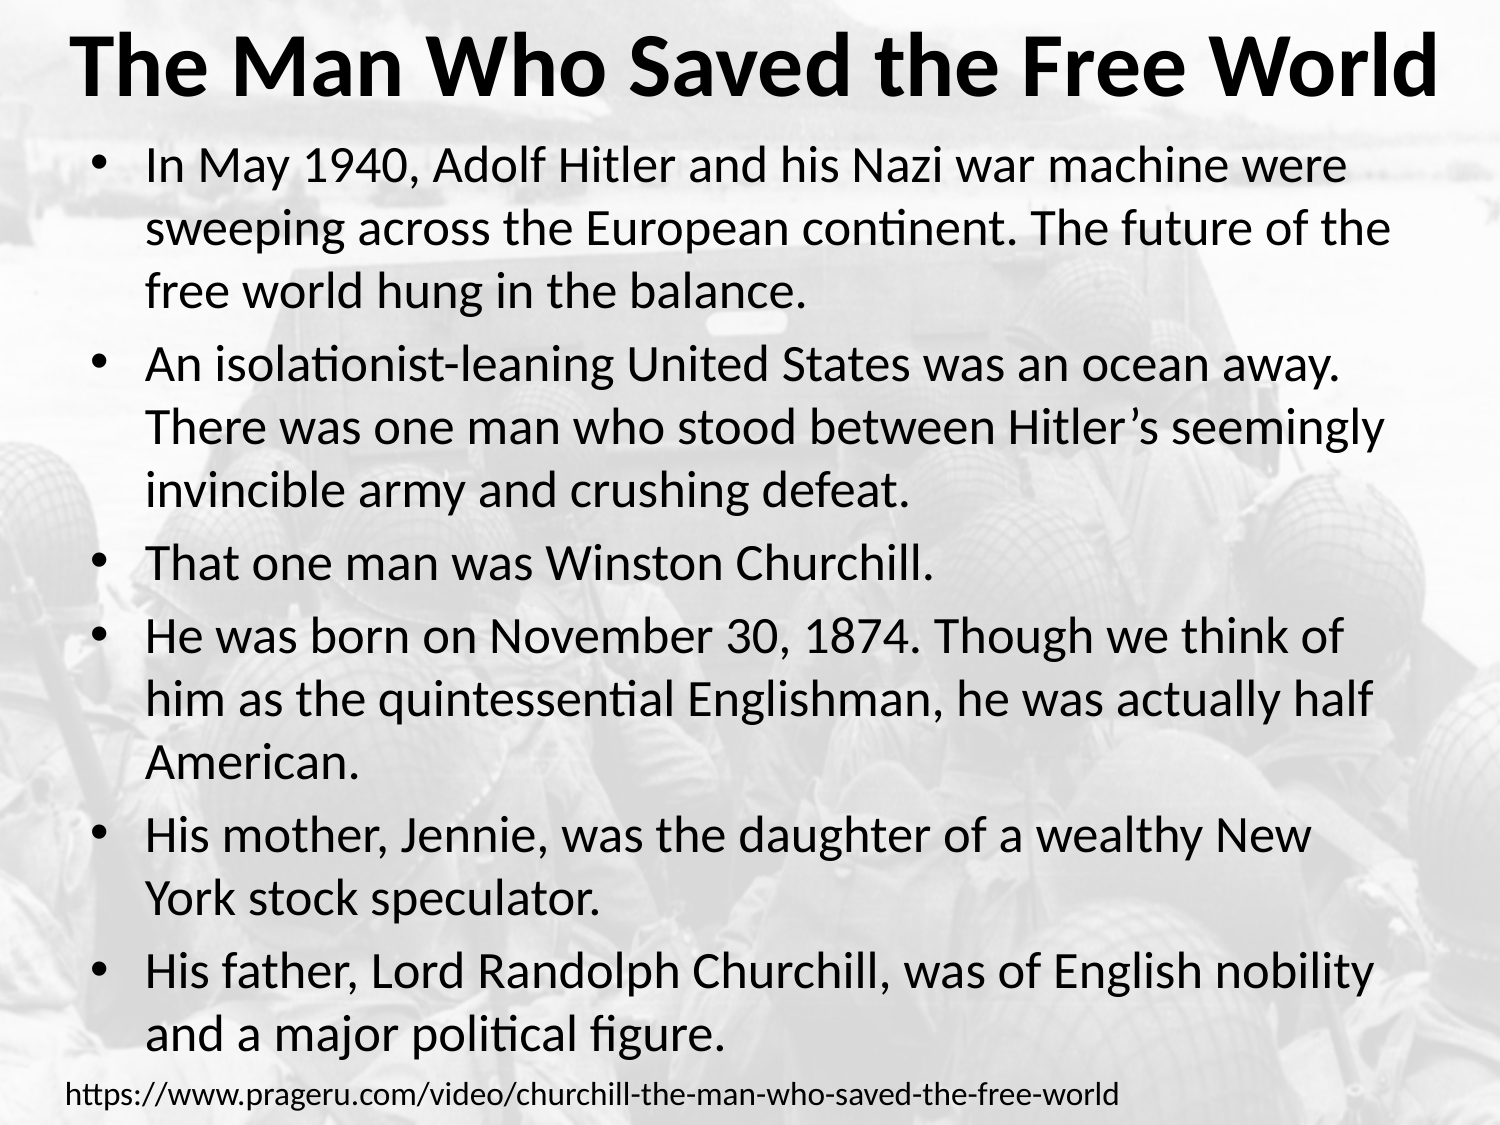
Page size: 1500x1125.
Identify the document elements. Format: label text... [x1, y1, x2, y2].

list In May 1940, Adolf Hitler and his Nazi war machine were sweeping across the European continent. The future of the free world hung in the balance. An isolationist-leaning United States was an ocean away. There was one man who stood between Hitler’s seemingly invincible army and crushing defeat. That one man was Winston Churchill. He was born on November 30, 1874. Though we think of him as the quintessential Englishman, he was actually half American. His mother, Jennie, was the daughter of a wealthy New York stock speculator. His father, Lord Randolph Churchill, was of English nobility and a major political figure. [75, 122, 1425, 1064]
title The Man Who Saved the Free World [5, 0, 1500, 121]
text_box https://www.prageru.com/video/churchill-the-man-who-saved-the-free-world [49, 1064, 1478, 1120]
